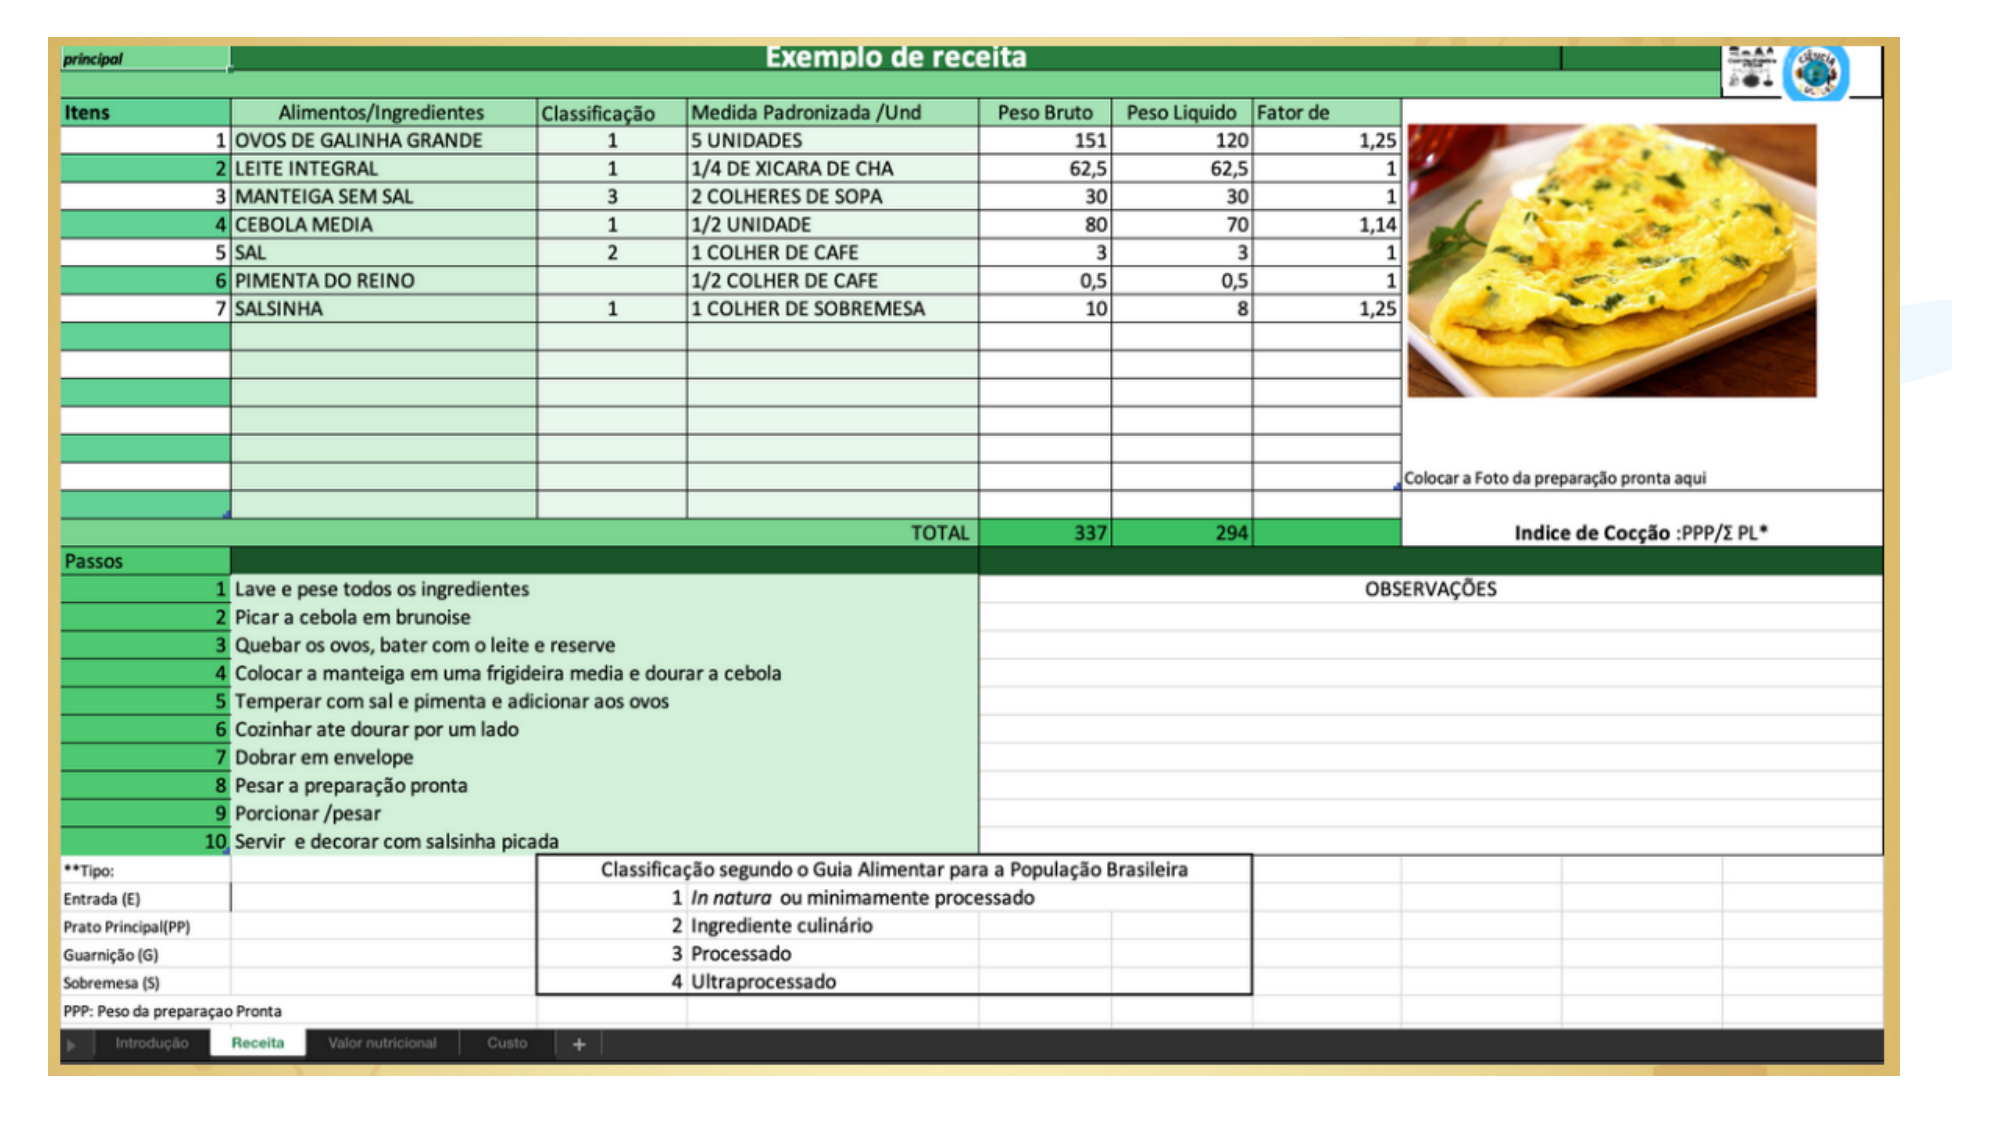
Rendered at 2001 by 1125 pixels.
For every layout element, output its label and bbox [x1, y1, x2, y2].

picture [48, 37, 1901, 1076]
